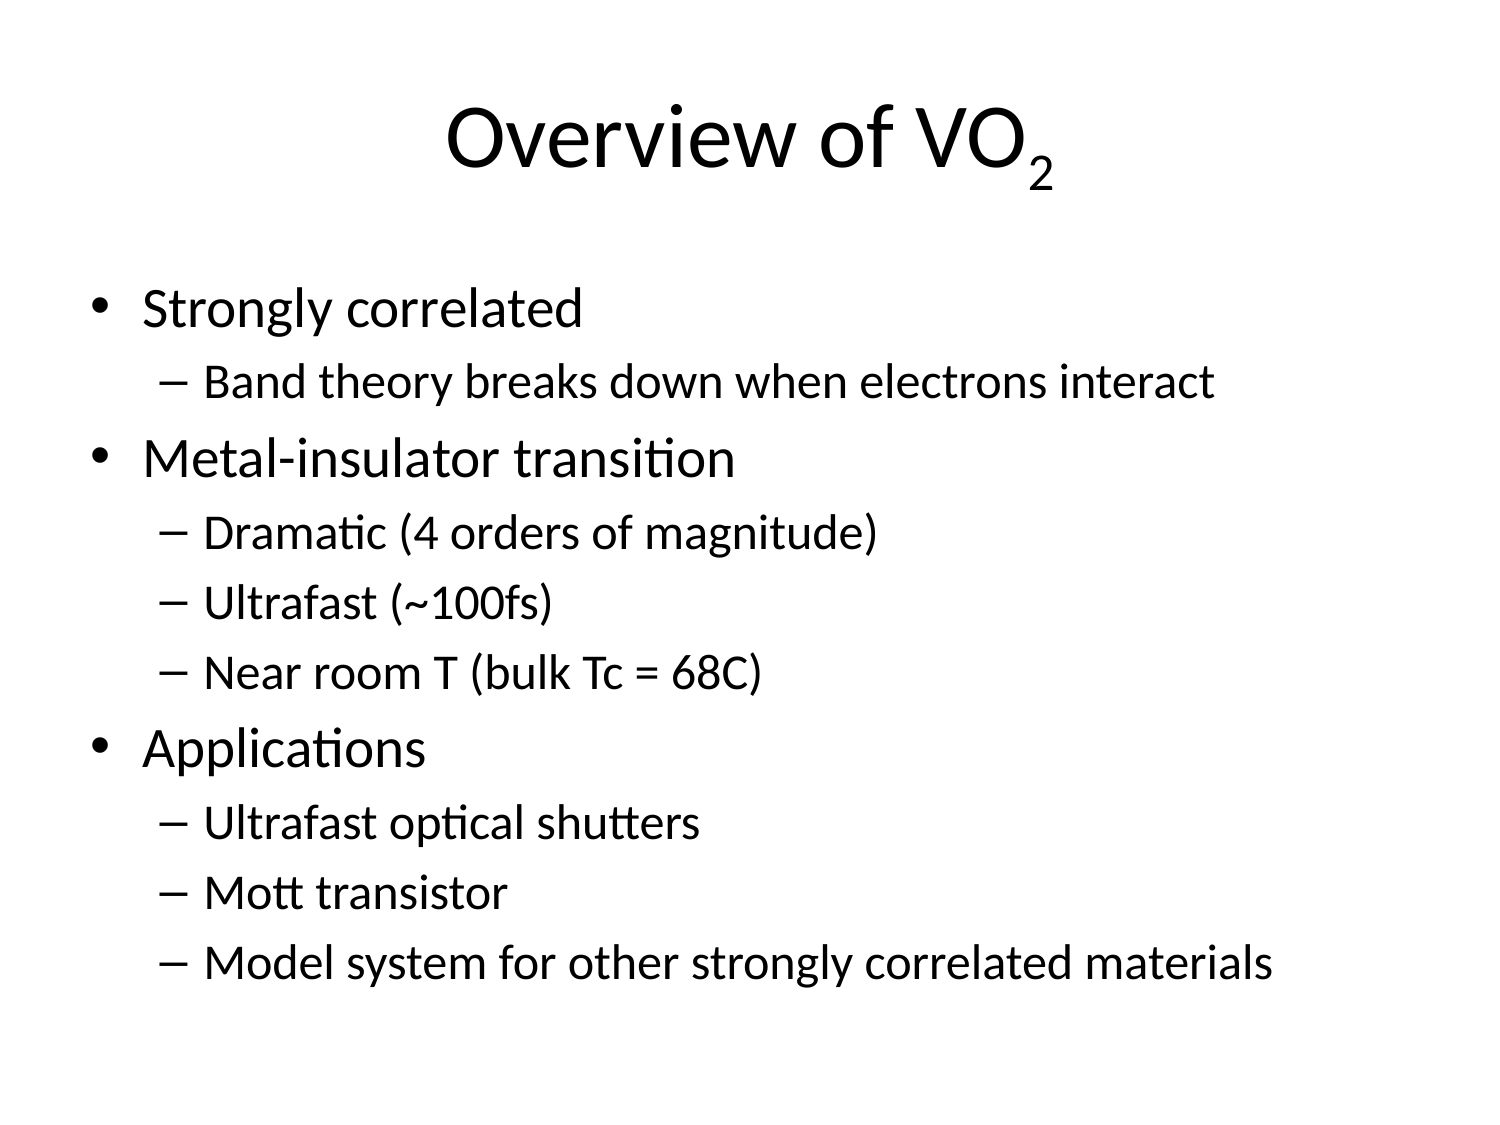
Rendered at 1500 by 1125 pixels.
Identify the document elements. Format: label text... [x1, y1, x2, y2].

title Overview of VO2 [75, 45, 1425, 233]
list Strongly correlated Band theory breaks down when electrons interact Metal-insulator transition Dramatic (4 orders of magnitude) Ultrafast (~100fs) Near room T (bulk Tc = 68C) Applications Ultrafast optical shutters Mott transistor Model system for other strongly correlated materials [75, 262, 1425, 1005]
